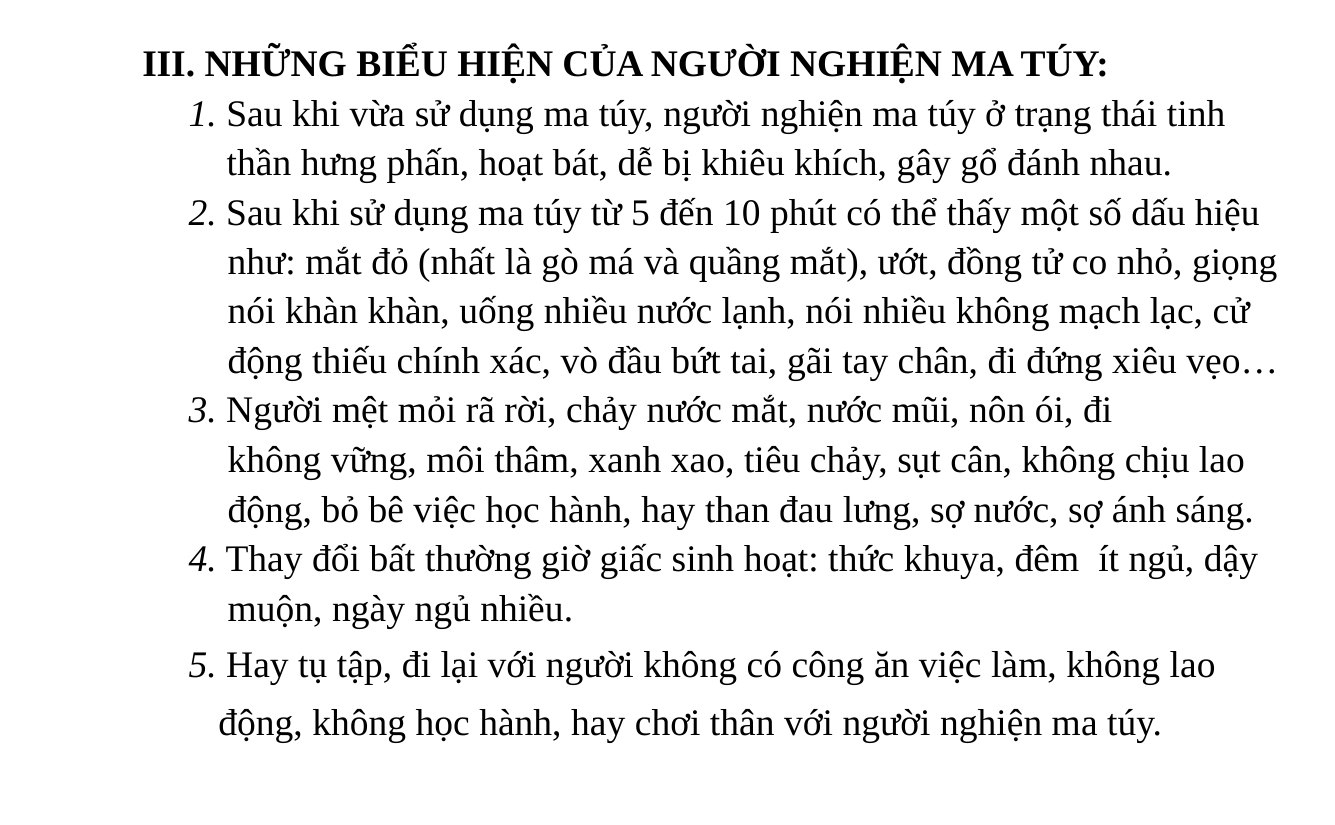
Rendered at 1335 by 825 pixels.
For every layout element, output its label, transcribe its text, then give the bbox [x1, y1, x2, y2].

list III. NHỮNG BIỂU HIỆN CỦA NGƯỜI NGHIỆN MA TÚY: 1. Sau khi vừa sử dụng ma túy, người nghiện ma túy ở trạng thái tinh thần hưng phấn, hoạt bát, dễ bị khiêu khích, gây gổ đánh nhau. 2. Sau khi sử dụng ma túy từ 5 đến 10 phút có thể thấy một số dấu hiệu như: mắt đỏ (nhất là gò má và quầng mắt), ướt, đồng tử co nhỏ, giọng nói khàn khàn, uống nhiều nước lạnh, nói nhiều không mạch lạc, cử động thiếu chính xác, vò đầu bứt tai, gãi tay chân, đi đứng xiêu vẹo… 3. Người mệt mỏi rã rời, chảy nước mắt, nước mũi, nôn ói, đi không vững, môi thâm, xanh xao, tiêu chảy, sụt cân, không chịu lao động, bỏ bê việc học hành, hay than đau lưng, sợ nước, sợ ánh sáng. 4. Thay đổi bất thường giờ giấc sinh hoạt: thức khuya, đêm ít ngủ, dậy muộn, ngày ngủ nhiều. 5. Hay tụ tập, đi lại với người không có công ăn việc làm, không lao động, không học hành, hay chơi thân với người nghiện ma túy. [129, 37, 1318, 825]
